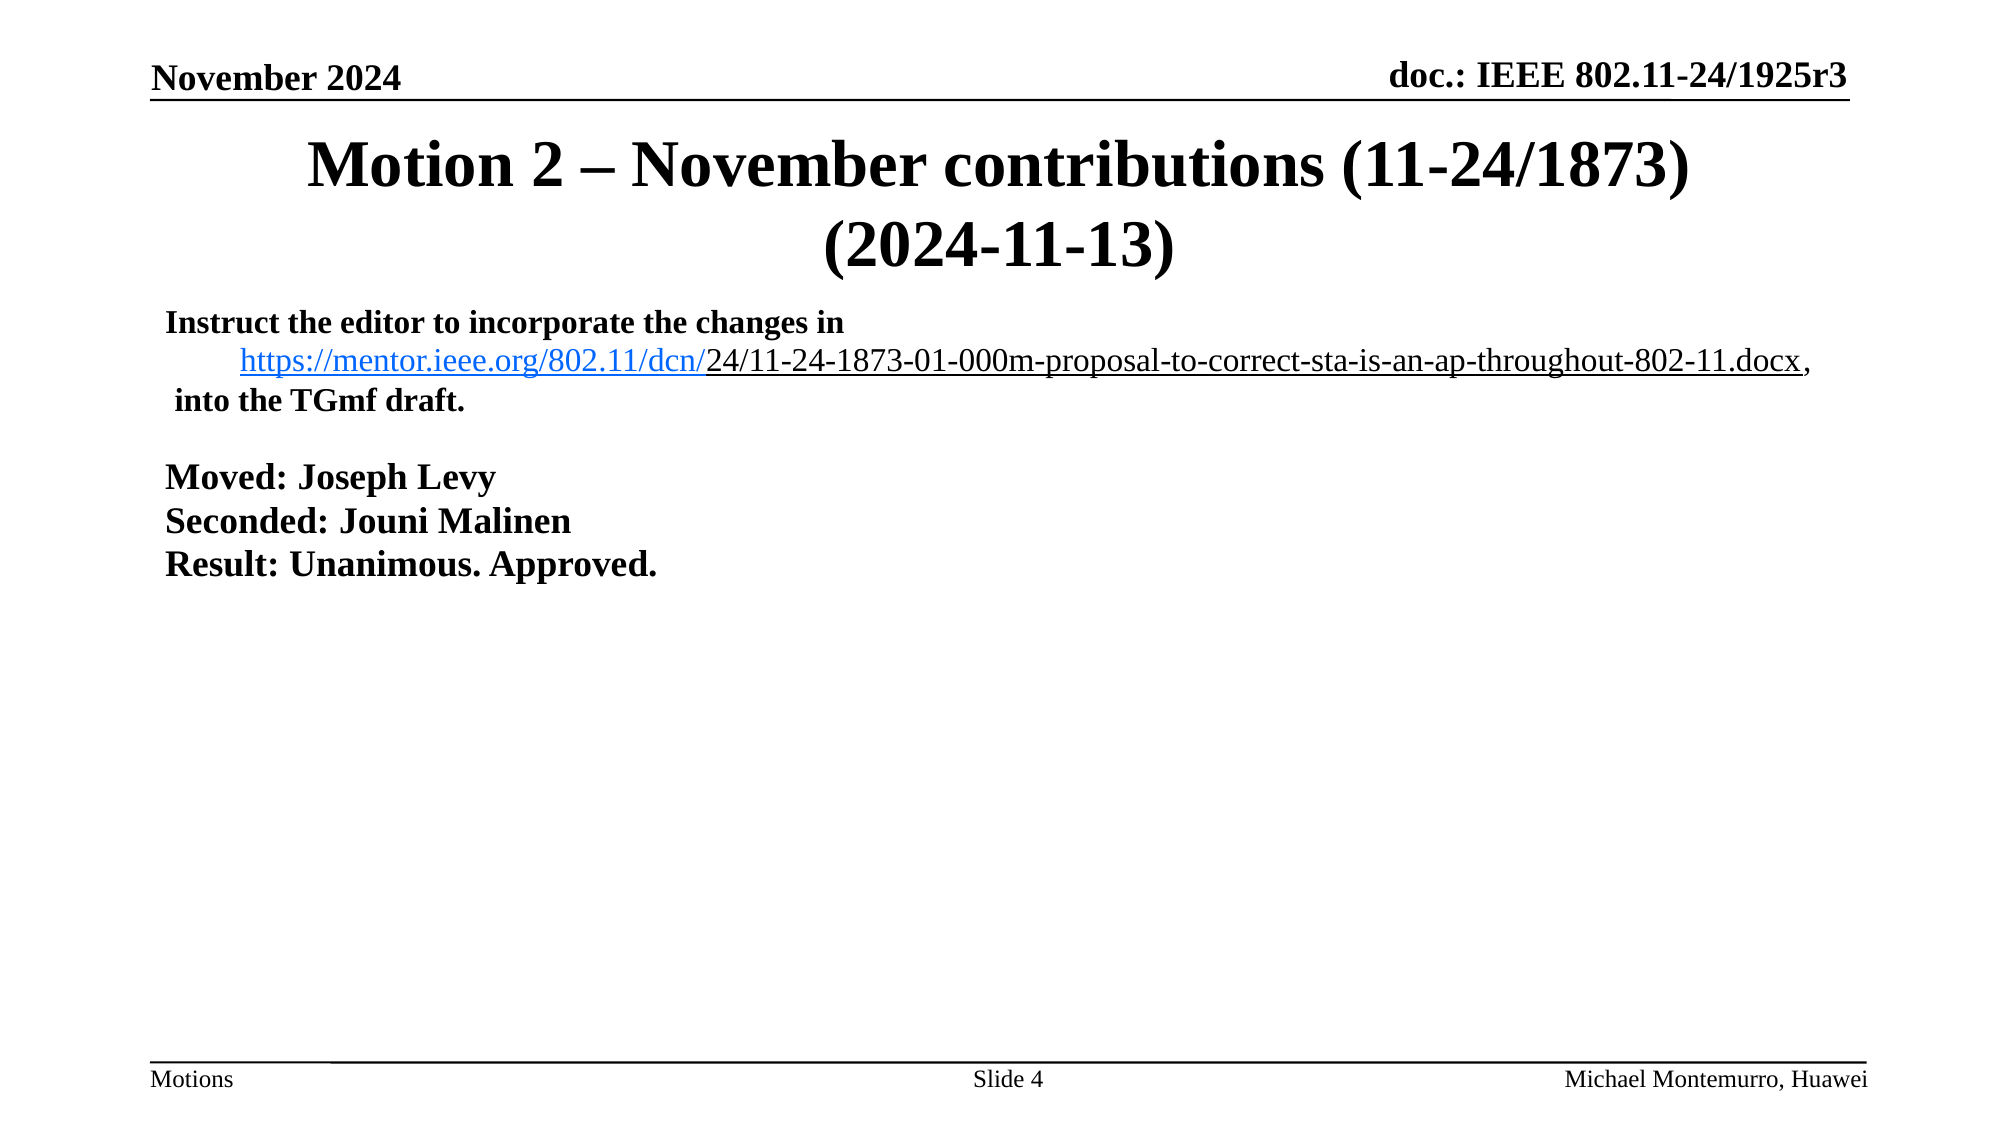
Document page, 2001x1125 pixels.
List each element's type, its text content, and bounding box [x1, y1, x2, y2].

title Motion 2 – November contributions (11-24/1873) (2024-11-13) [150, 112, 1850, 288]
slide_number Slide 4 [964, 1061, 1053, 1125]
list Instruct the editor to incorporate the changes in https://mentor.ieee.org/802.11/dcn/24/11-24-1873-01-000m-proposal-to-correct-sta-is-an-ap-throughout-802-11.docx, into the TGmf draft. Moved: Joseph Levy Seconded: Jouni Malinen Result: Unanimous. Approved. [150, 299, 1850, 975]
footer Michael Montemurro, Huawei [1266, 1061, 1869, 1093]
